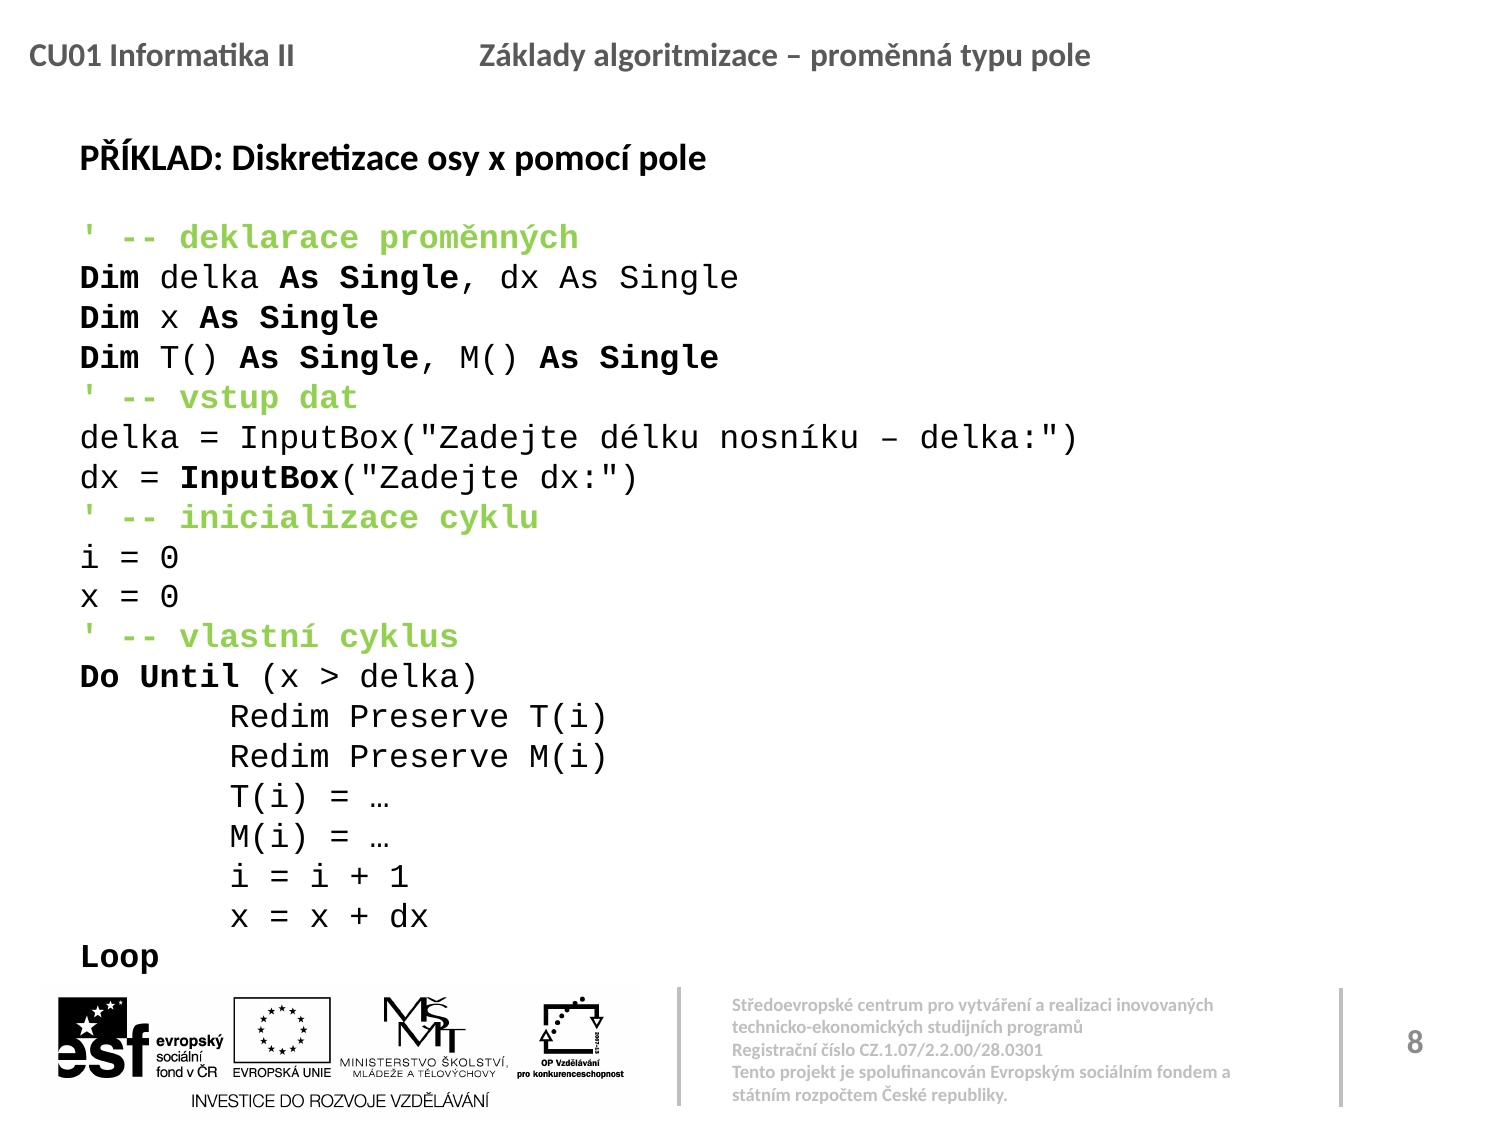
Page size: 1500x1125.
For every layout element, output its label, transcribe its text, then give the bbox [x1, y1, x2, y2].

text_box PŘÍKLAD: Diskretizace osy x pomocí pole [64, 125, 1447, 186]
text_box CU01 Informatika II Základy algoritmizace – proměnná typu pole [14, 6, 1447, 81]
picture [41, 986, 641, 1118]
text_box ' -- deklarace proměnných Dim delka As Single, dx As Single Dim x As Single Dim T() As Single, M() As Single ' -- vstup dat delka = InputBox("Zadejte délku nosníku – delka:") dx = InputBox("Zadejte dx:") ' -- inicializace cyklu i = 0 x = 0 ' -- vlastní cyklus Do Until (x > delka) Redim Preserve T(i) Redim Preserve M(i) T(i) = … M(i) = … i = i + 1 x = x + dx Loop [64, 207, 1447, 1022]
